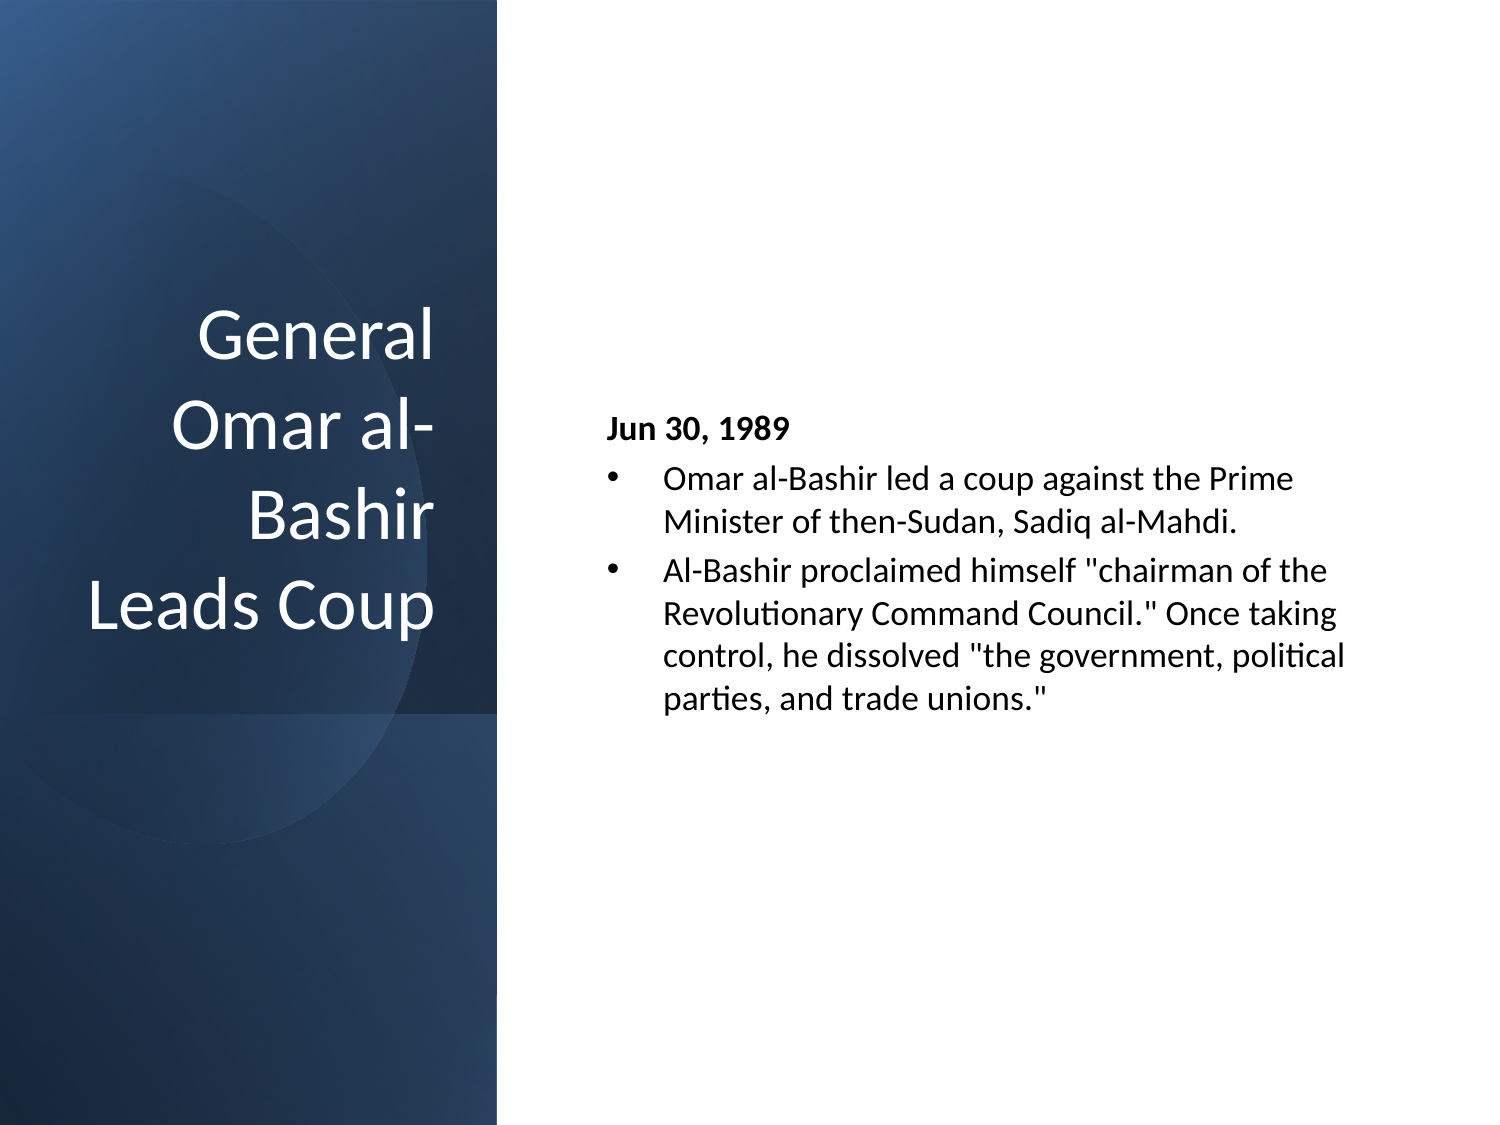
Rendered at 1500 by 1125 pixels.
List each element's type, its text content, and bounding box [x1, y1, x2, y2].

title General Omar al-Bashir Leads Coup [57, 96, 452, 652]
list Jun 30, 1989 Omar al-Bashir led a coup against the Prime Minister of then-Sudan, Sadiq al-Mahdi. Al-Bashir proclaimed himself "chairman of the Revolutionary Command Council." Once taking control, he dissolved "the government, political parties, and trade unions." [591, 106, 1399, 1017]
text_box [499, 0, 1500, 1125]
text_box [0, 0, 499, 1125]
